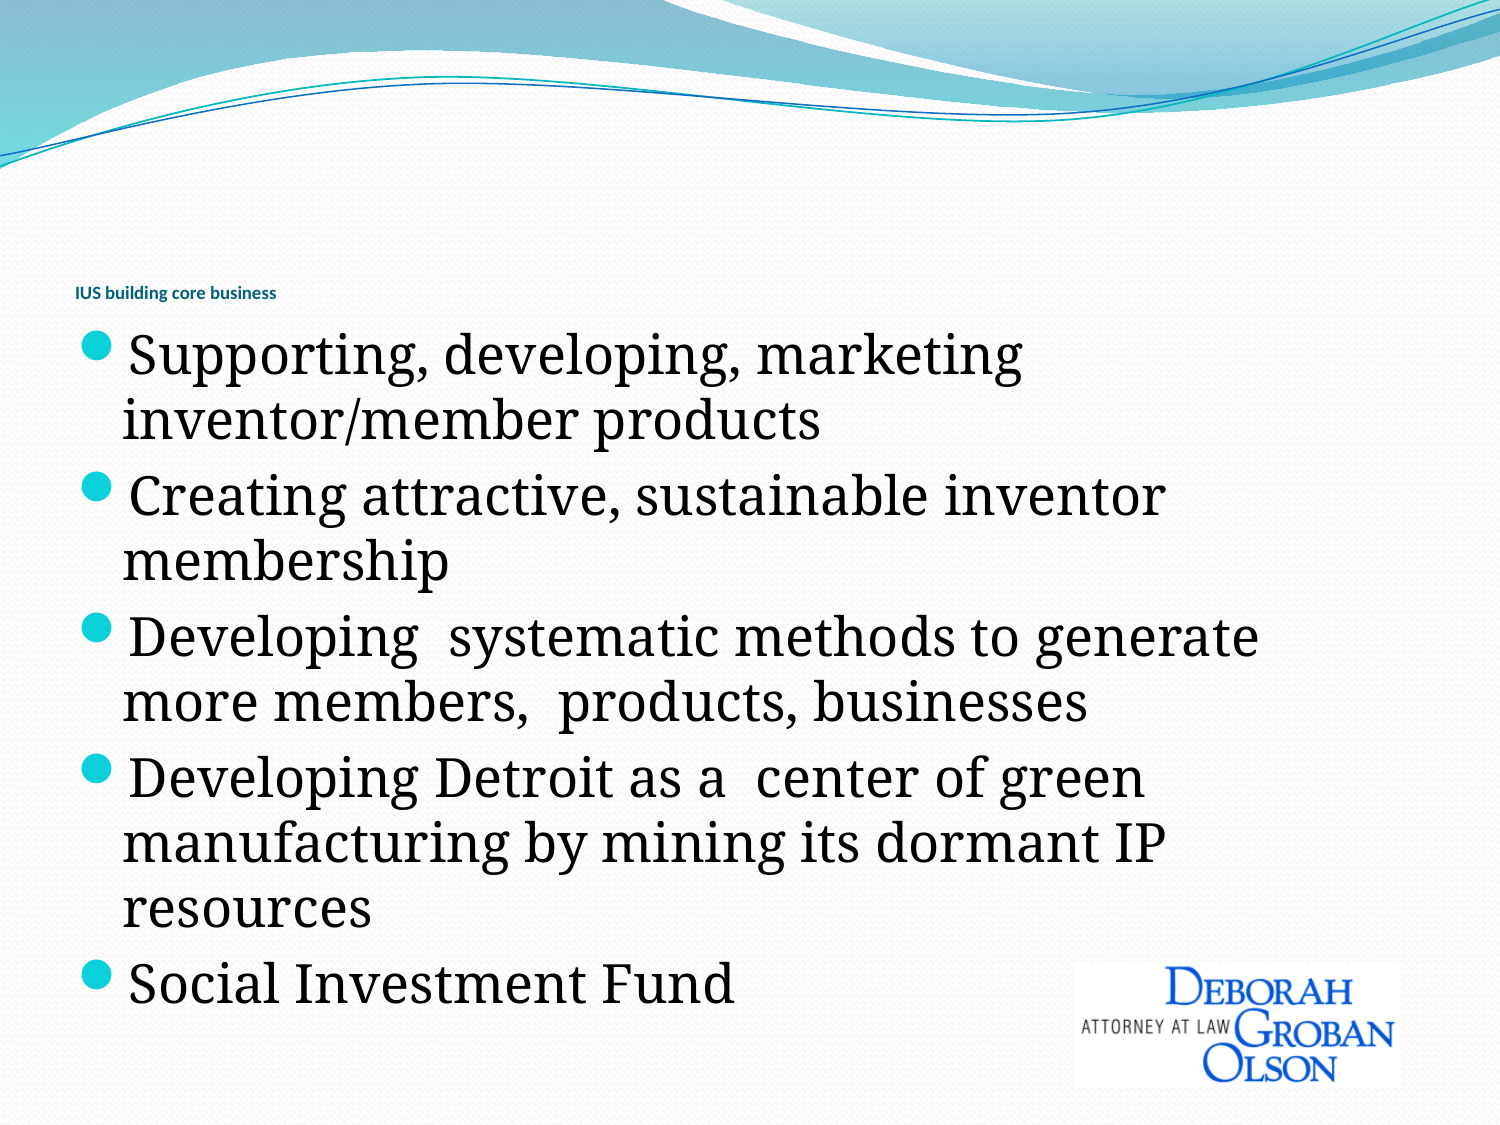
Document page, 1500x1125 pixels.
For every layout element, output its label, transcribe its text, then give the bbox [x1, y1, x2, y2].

picture [1074, 1033, 1400, 1088]
title IUS building core business [75, 115, 1425, 303]
list Supporting, developing, marketing inventor/member products Creating attractive, sustainable inventor membership Developing systematic methods to generate more members, products, businesses Developing Detroit as a center of green manufacturing by mining its dormant IP resources Social Investment Fund [62, 312, 1413, 1033]
